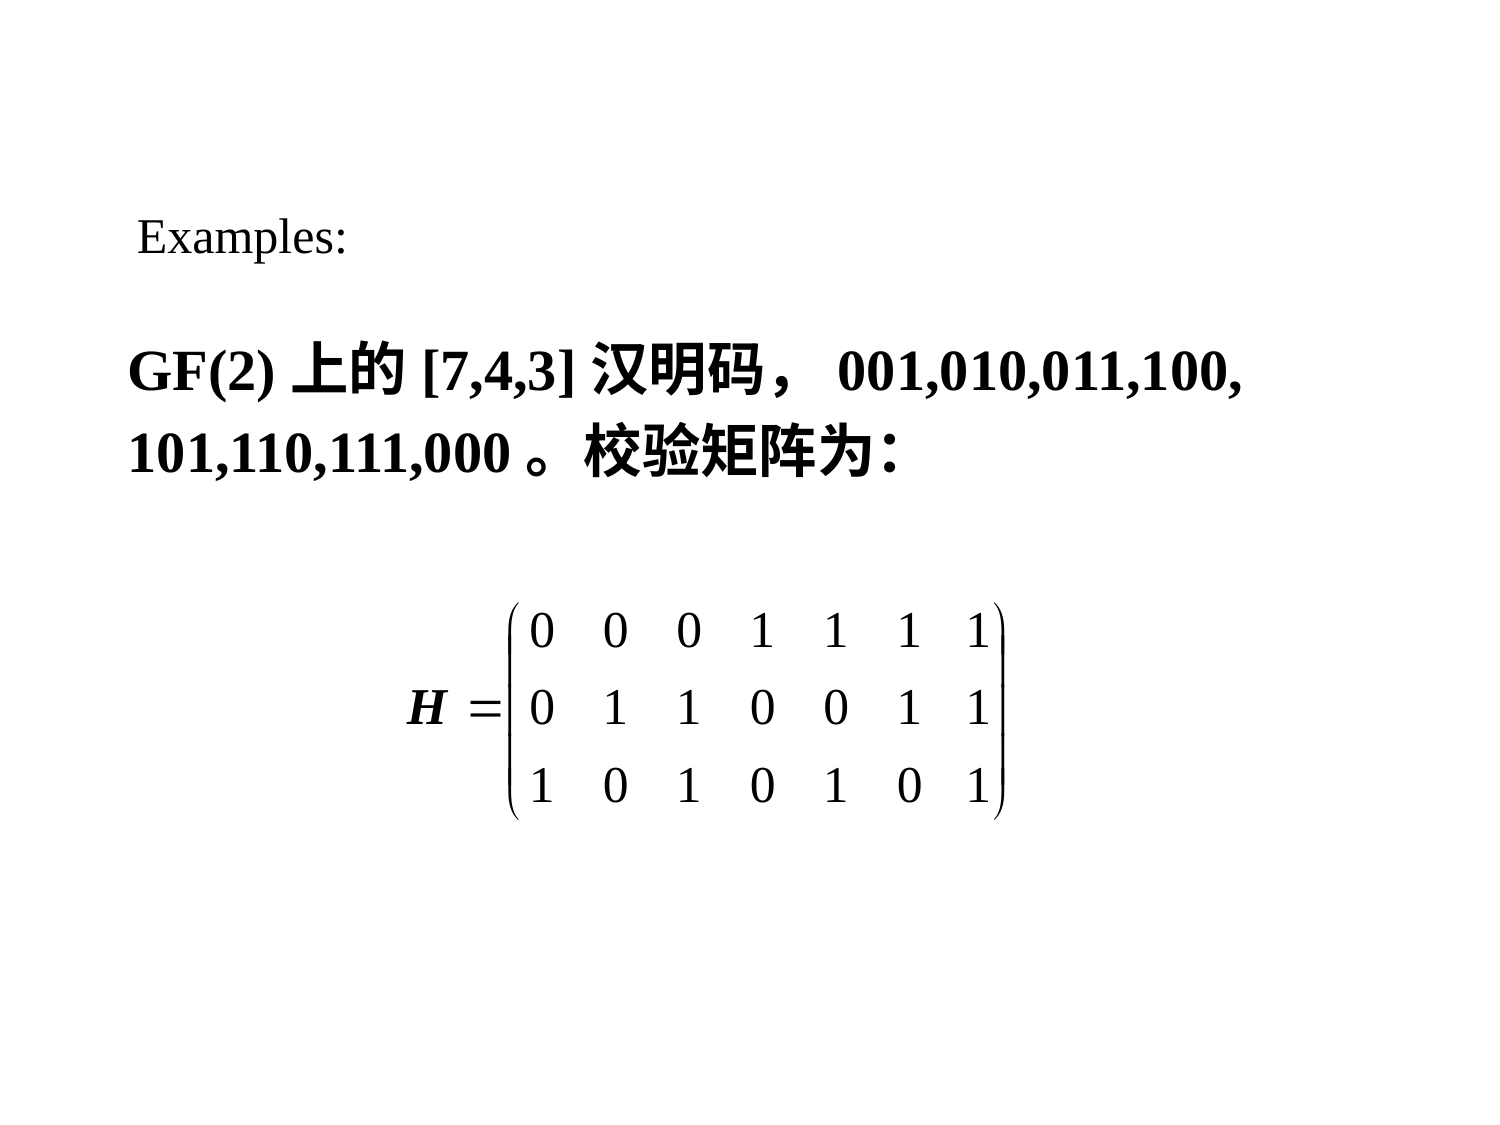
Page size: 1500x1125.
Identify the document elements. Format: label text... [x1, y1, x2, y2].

text_box Examples: [122, 196, 364, 272]
list GF(2)上的[7,4,3]汉明码，001,010,011,100, 101,110,111,000。校验矩阵为： [112, 324, 1386, 526]
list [395, 591, 1021, 834]
